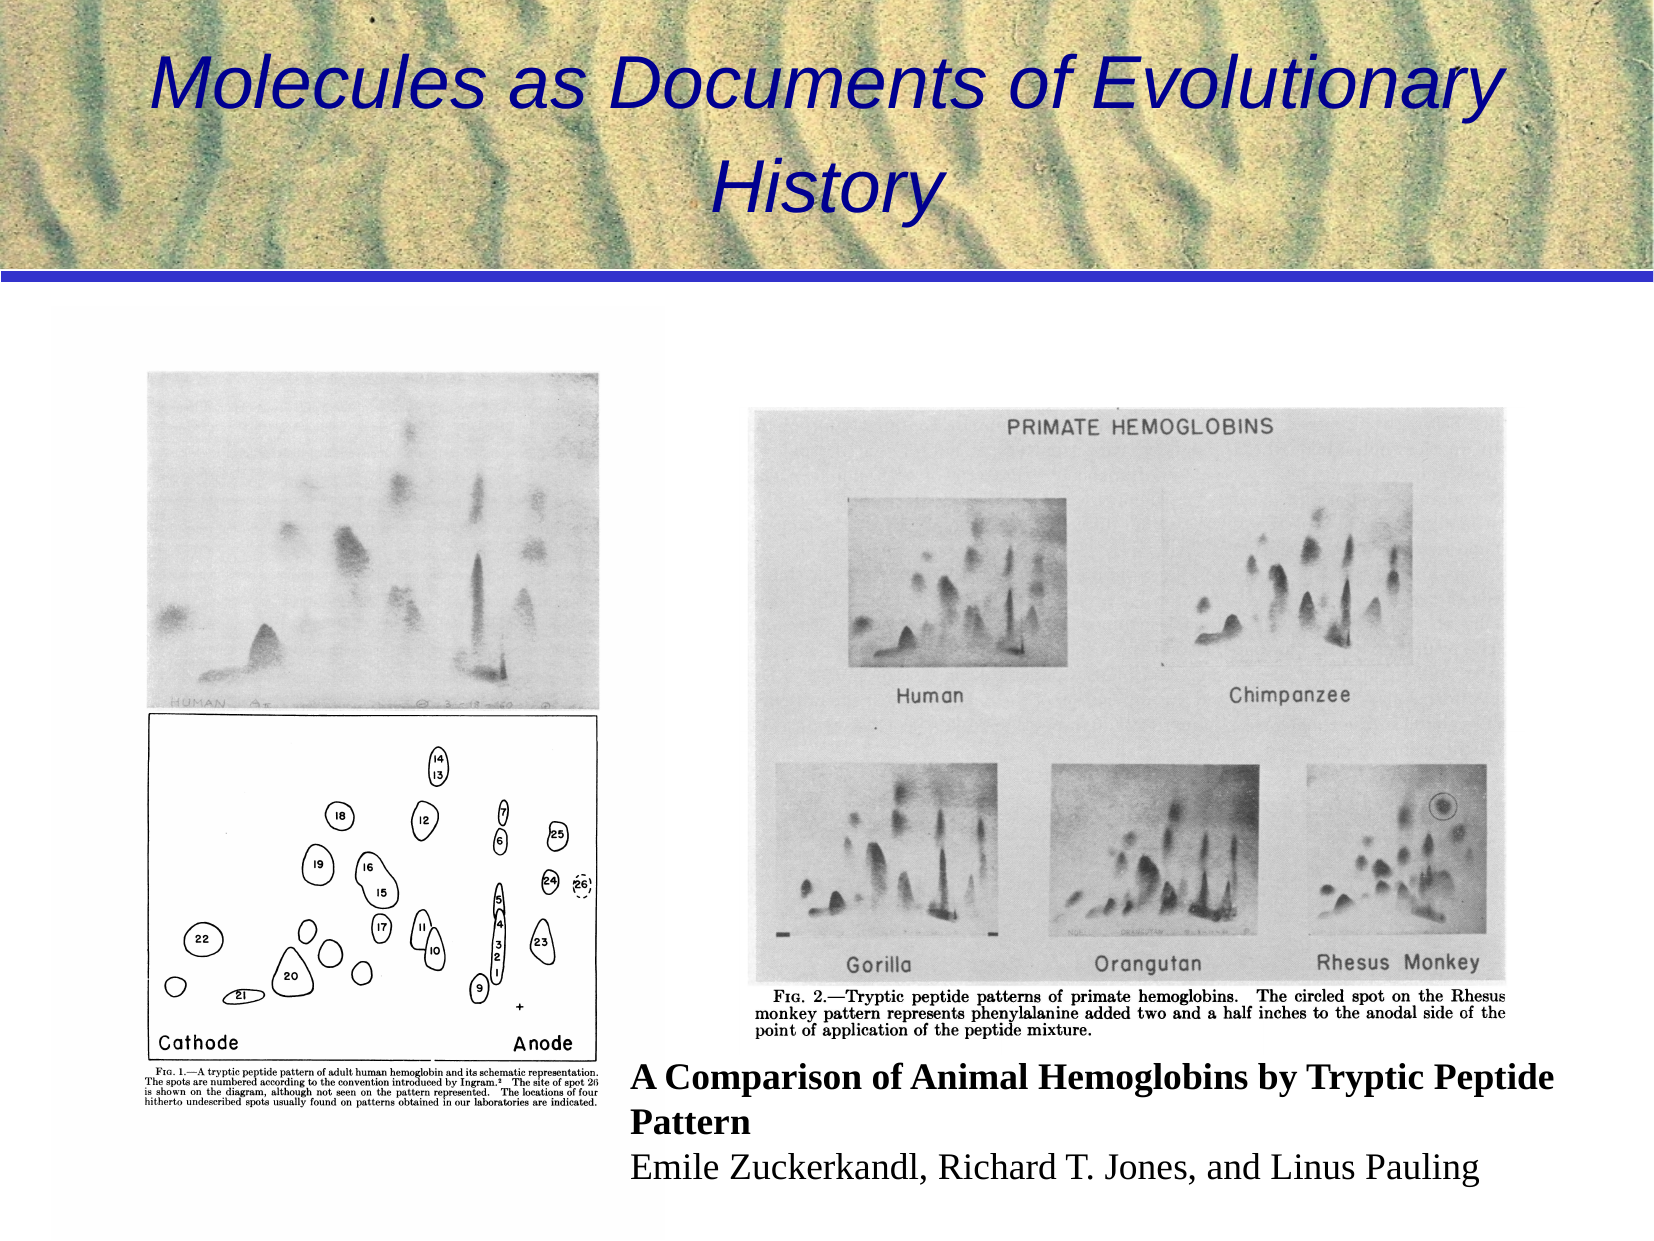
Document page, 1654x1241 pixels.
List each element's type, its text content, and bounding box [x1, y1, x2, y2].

picture [739, 407, 1525, 1056]
title Molecules as Documents of Evolutionary History [121, 20, 1534, 228]
picture [0, 0, 1654, 269]
picture [51, 305, 665, 1241]
text_box A Comparison of Animal Hemoglobins by Tryptic Peptide Pattern Emile Zuckerkandl, Richard T. Jones, and Linus Pauling [668, 1044, 1654, 1195]
